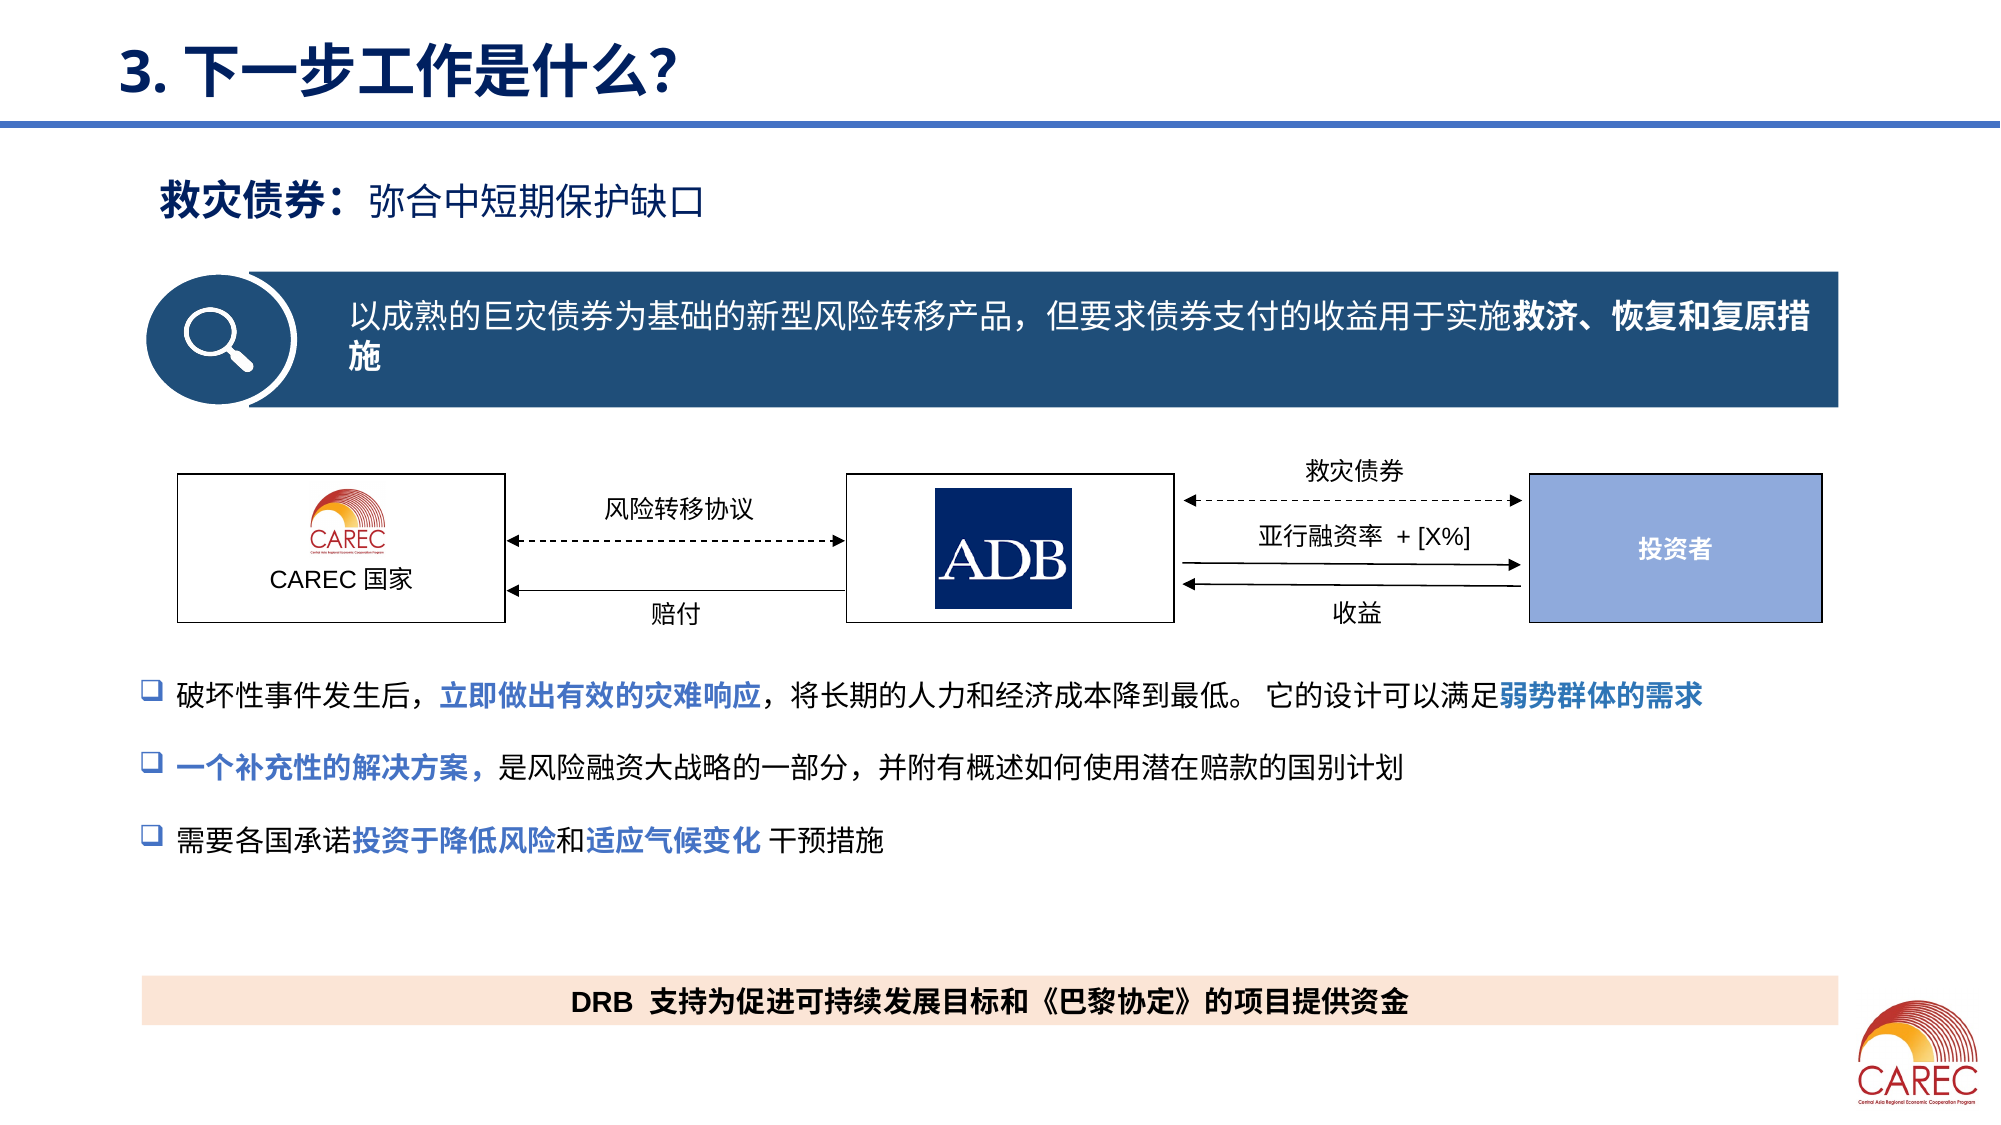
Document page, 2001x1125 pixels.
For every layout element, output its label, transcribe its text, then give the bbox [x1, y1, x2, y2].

text_box 救灾债券：弥合中短期保护缺口 [144, 166, 1823, 232]
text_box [177, 448, 1823, 636]
picture [1856, 988, 1979, 1111]
text_box DRB 支持为促进可持续发展目标和《巴黎协定》的项目提供资金 [141, 975, 1839, 1026]
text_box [143, 271, 1857, 408]
text_box 破坏性事件发生后，立即做出有效的灾难响应，将长期的人力和经济成本降到最低。 它的设计可以满足弱势群体的需求 一个补充性的解决方案，是风险融资大战略的一部分，并附有概述如何使用潜在赔款的国别计划 需要各国承诺投资于降低风险和适应气候变化 干预措施 [139, 676, 1813, 950]
text_box 3.下一步工作是什么？ [103, 26, 2000, 112]
